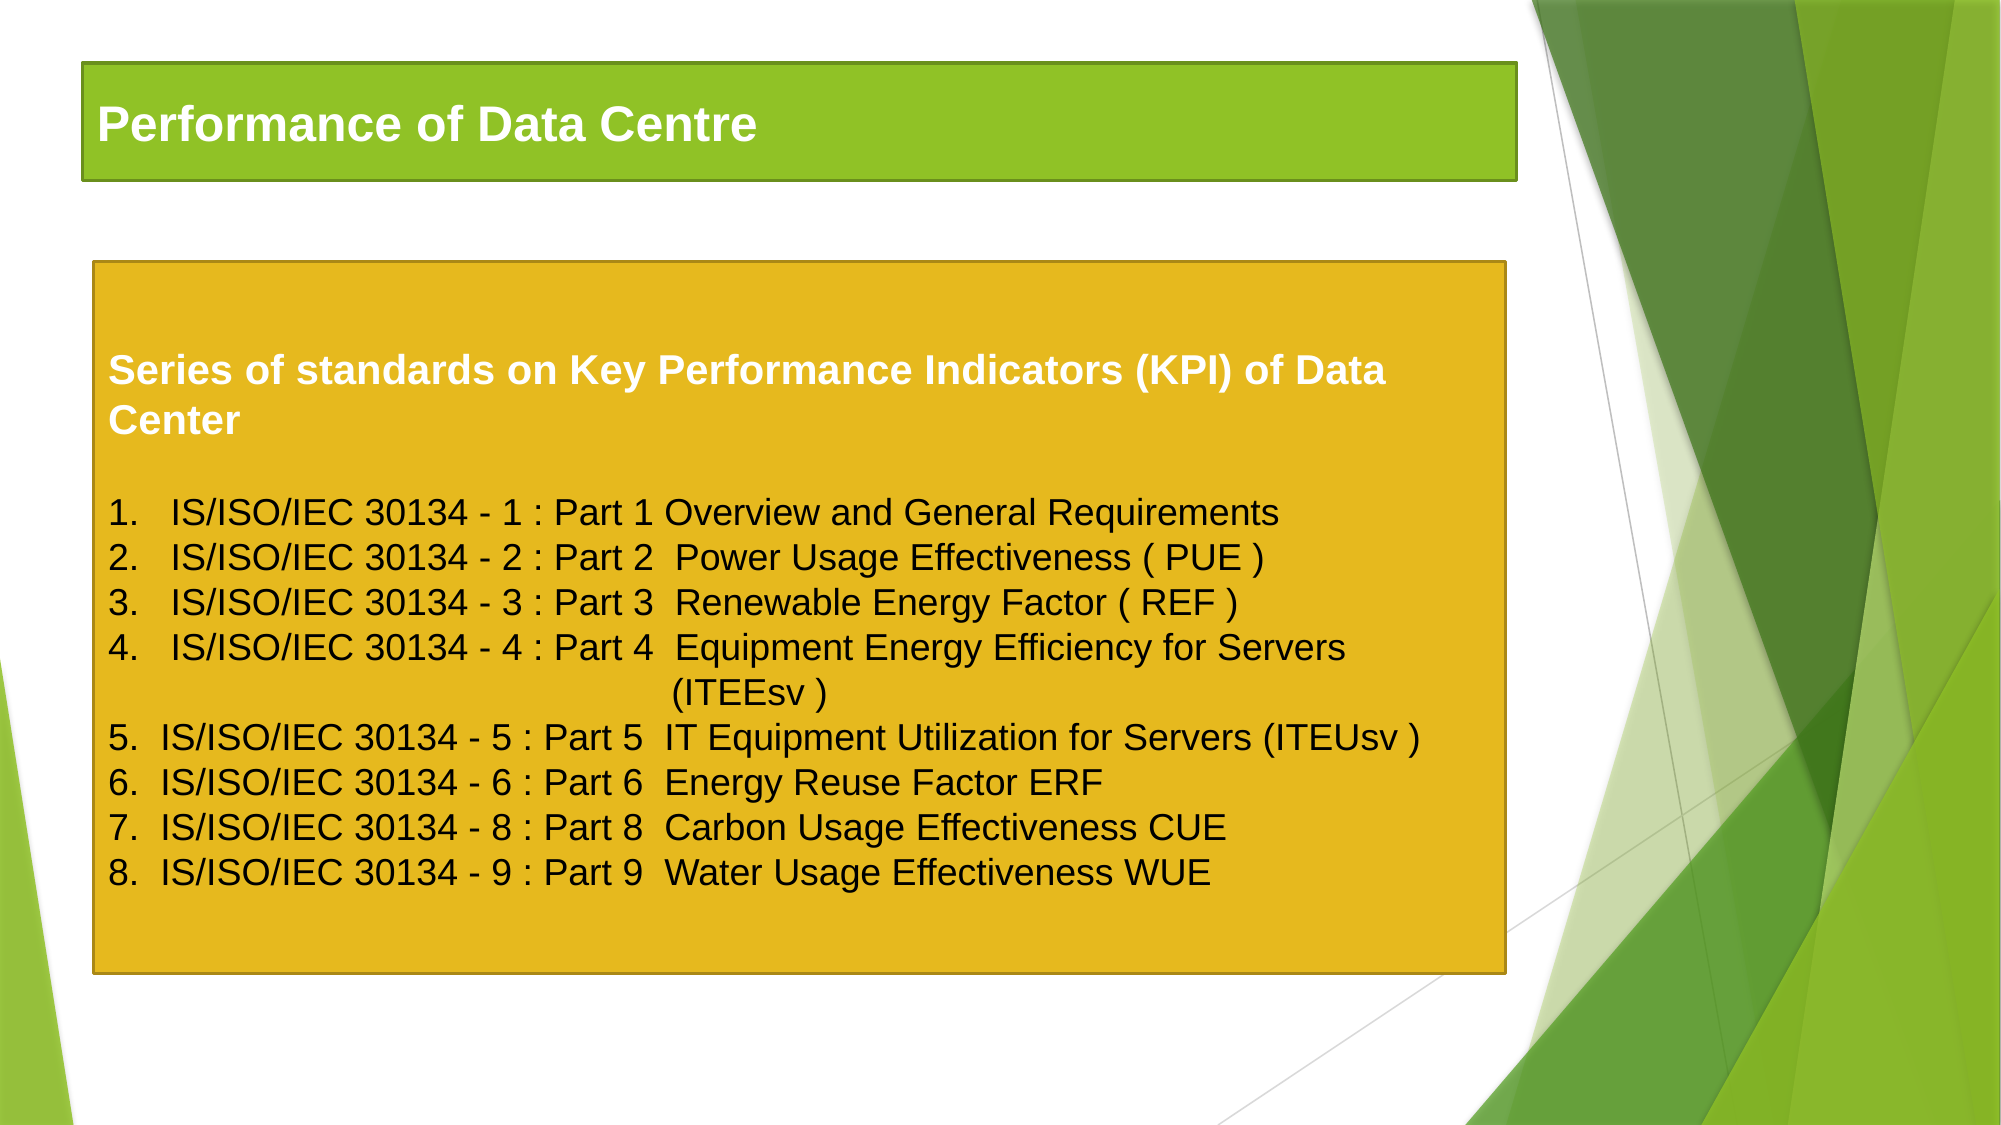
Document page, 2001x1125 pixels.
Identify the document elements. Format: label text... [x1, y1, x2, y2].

text_box Performance of Data Centre [81, 61, 1518, 182]
text_box Series of standards on Key Performance Indicators (KPI) of Data Center 1. IS/ISO/IEC 30134 - 1 : Part 1 Overview and General Requirements 2. IS/ISO/IEC 30134 - 2 : Part 2 Power Usage Effectiveness ( PUE ) 3. IS/ISO/IEC 30134 - 3 : Part 3 Renewable Energy Factor ( REF ) 4. IS/ISO/IEC 30134 - 4 : Part 4 Equipment Energy Efficiency for Servers (ITEEsv ) 5. IS/ISO/IEC 30134 - 5 : Part 5 IT Equipment Utilization for Servers (ITEUsv ) 6. IS/ISO/IEC 30134 - 6 : Part 6 Energy Reuse Factor ERF 7. IS/ISO/IEC 30134 - 8 : Part 8 Carbon Usage Effectiveness CUE 8. IS/ISO/IEC 30134 - 9 : Part 9 Water Usage Effectiveness WUE [92, 260, 1507, 975]
list [93, 144, 1565, 1114]
